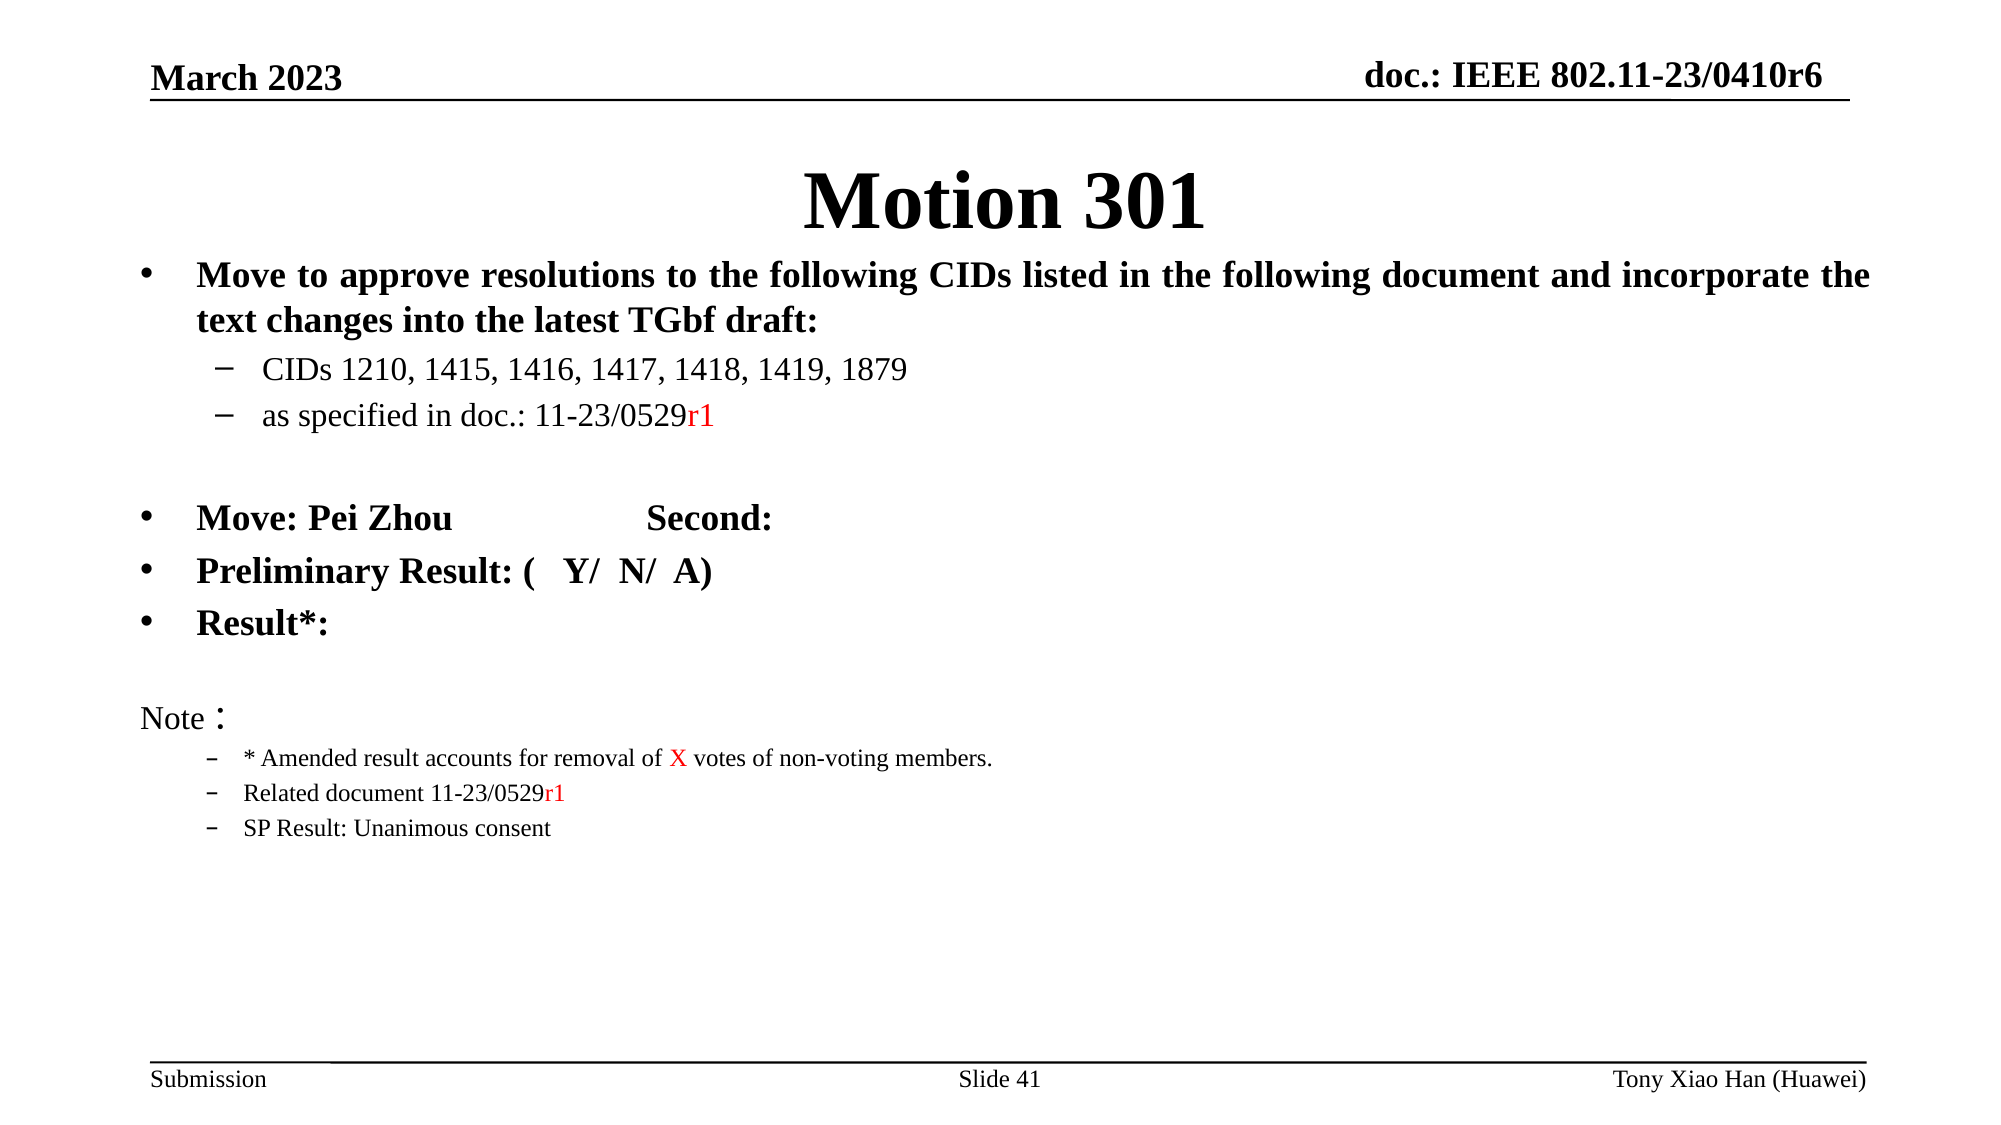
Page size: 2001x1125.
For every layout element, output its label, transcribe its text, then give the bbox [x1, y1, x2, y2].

text_box Move to approve resolutions to the following CIDs listed in the following document and incorporate the text changes into the latest TGbf draft: CIDs 1210, 1415, 1416, 1417, 1418, 1419, 1879 as specified in doc.: 11-23/0529r1 Move: Pei Zhou Second: Preliminary Result: ( Y/ N/ A) Result*: Note： * Amended result accounts for removal of X votes of non-voting members. Related document 11-23/0529r1 SP Result: Unanimous consent [125, 212, 1888, 900]
text_box Motion 301 [368, 137, 1644, 212]
